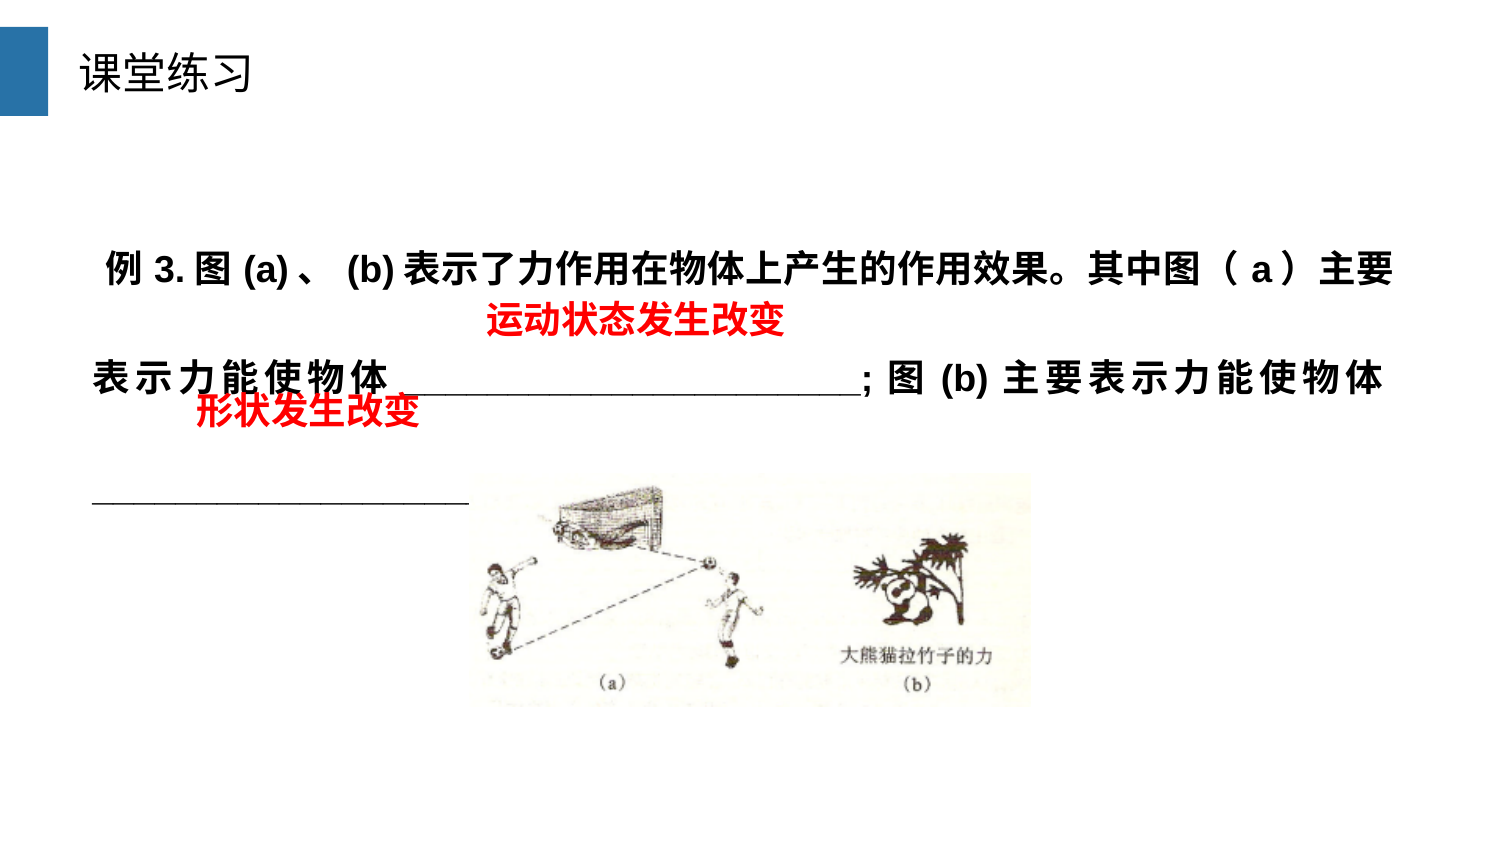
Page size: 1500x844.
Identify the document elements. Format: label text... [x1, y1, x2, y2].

picture [469, 473, 1031, 707]
table_header 例3.图(a)、(b)表示了力作用在物体上产生的作用效果。其中图（a）主要表示力能使物体______________________;图(b)主要表示力能使物体_______________________。 [81, 179, 1406, 701]
text_box 形状发生改变 [185, 381, 566, 438]
text_box 课堂练习 [67, 39, 266, 104]
text_box 运动状态发生改变 [475, 290, 906, 347]
